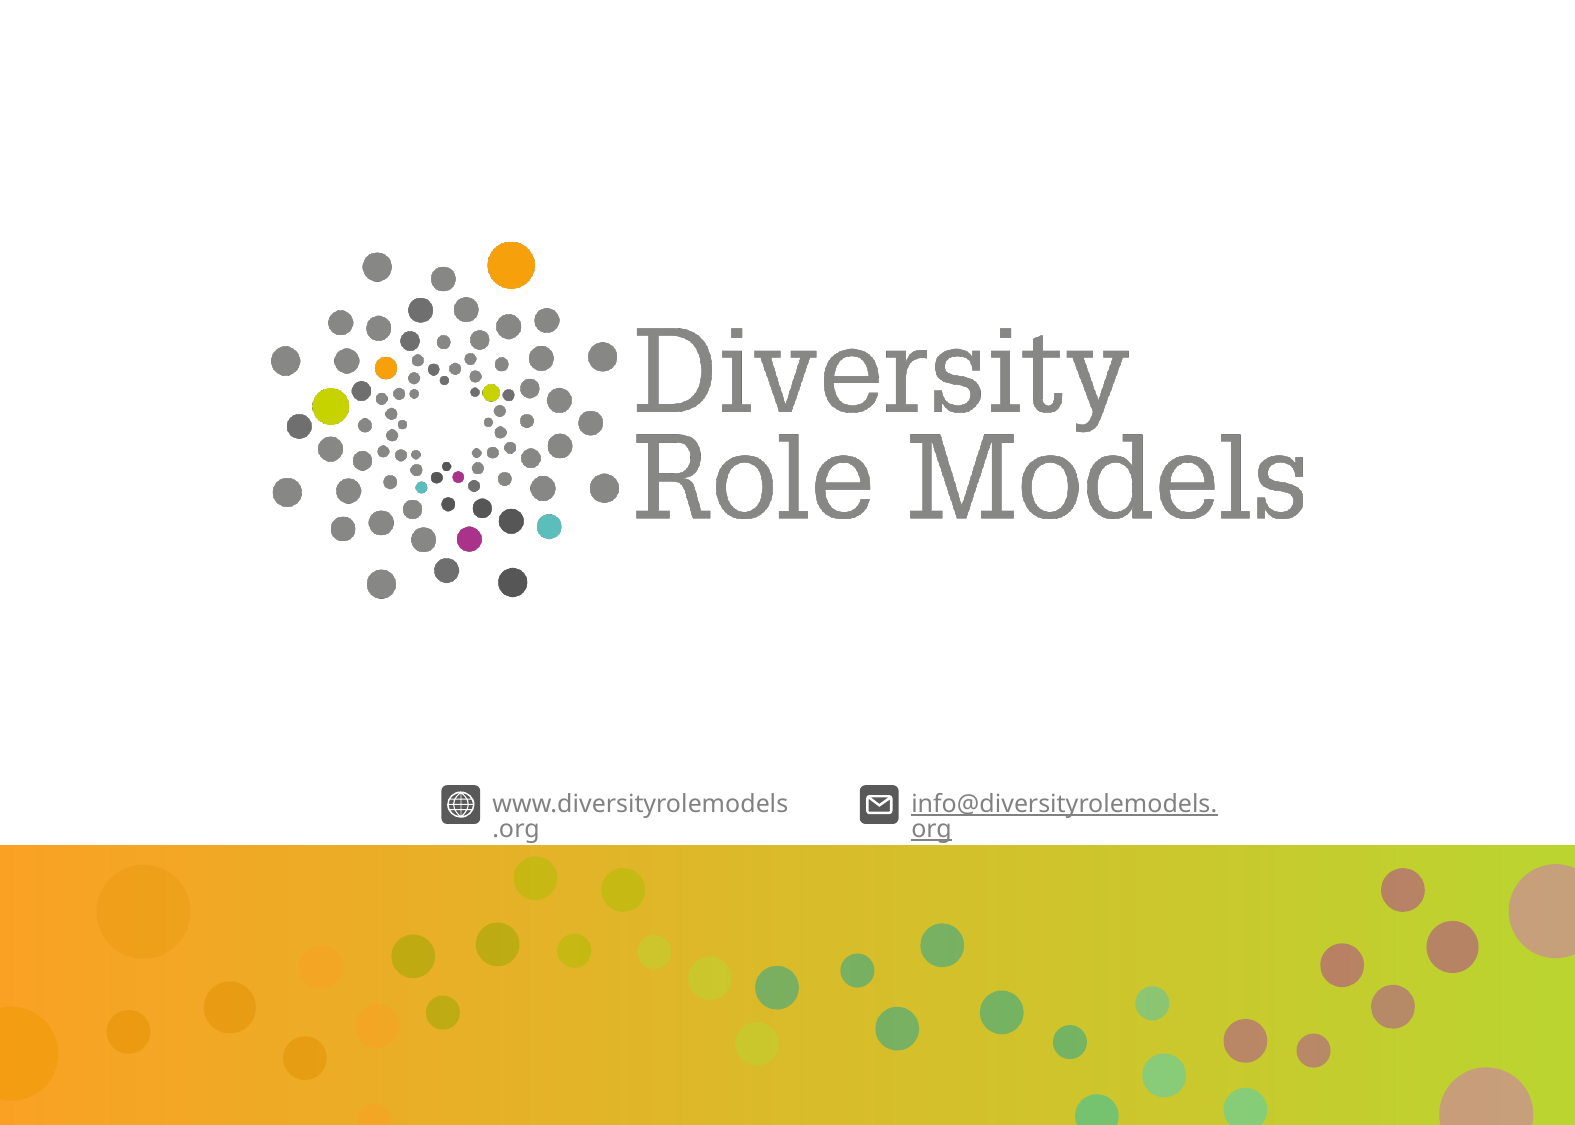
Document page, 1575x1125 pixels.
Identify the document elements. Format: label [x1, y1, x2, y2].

text_box [859, 784, 1233, 825]
text_box [441, 784, 792, 825]
picture [269, 239, 1306, 605]
